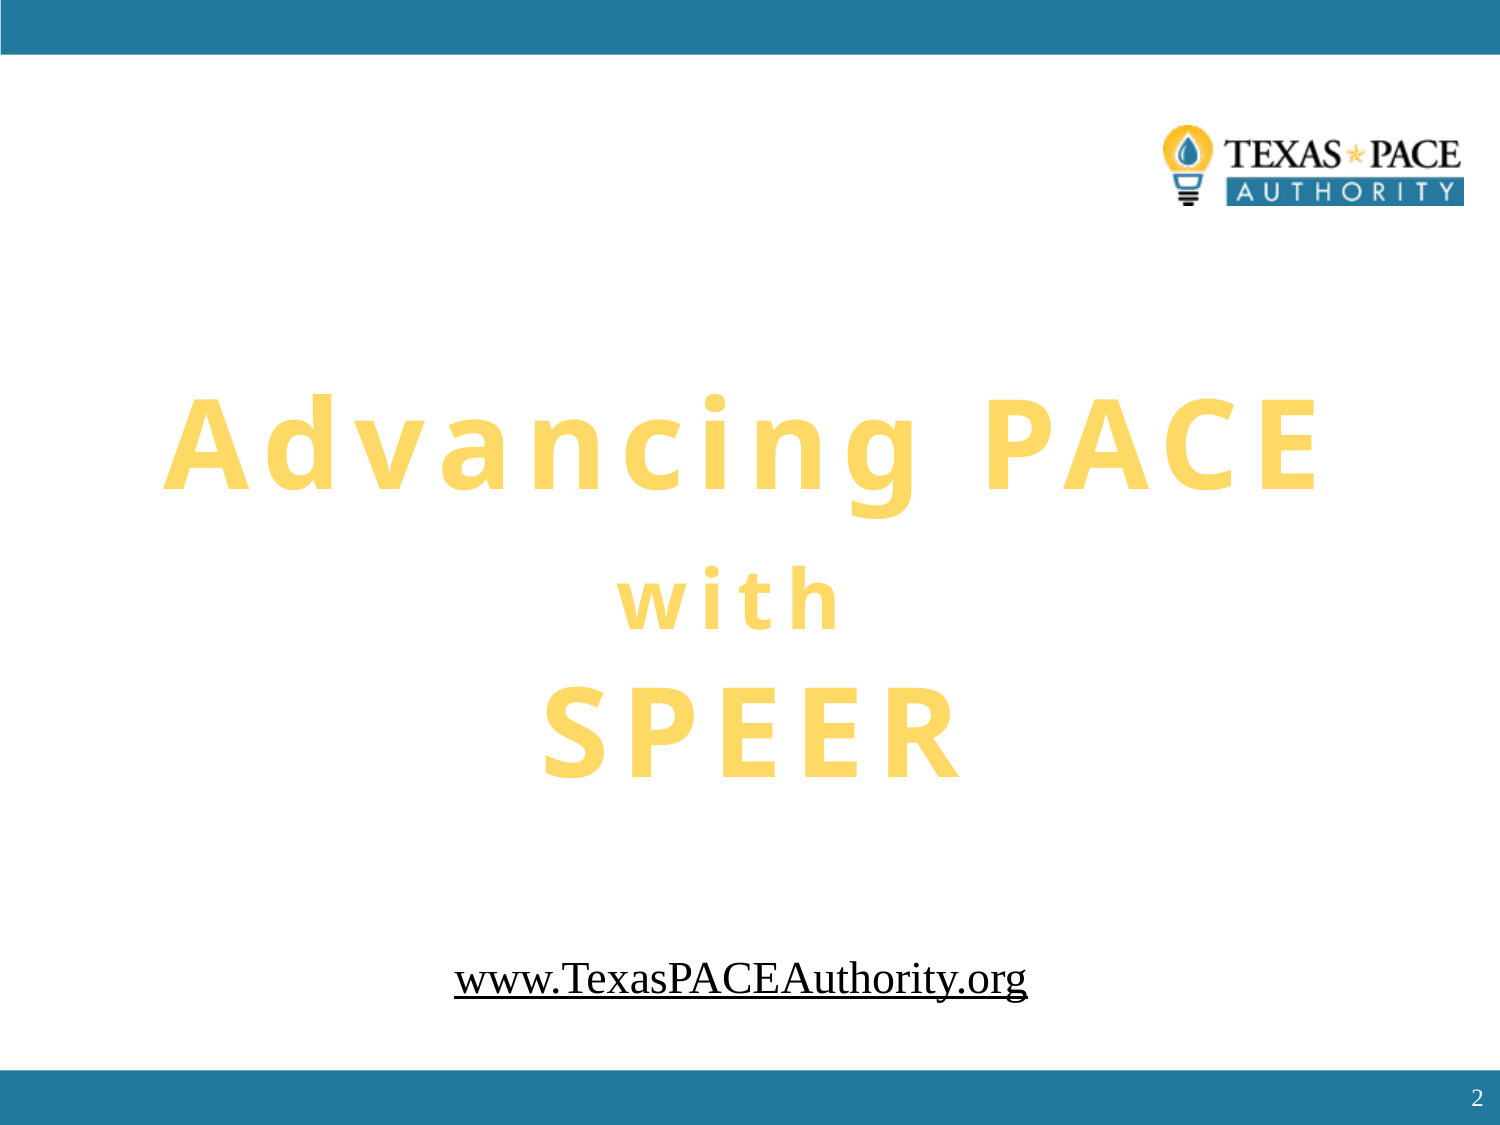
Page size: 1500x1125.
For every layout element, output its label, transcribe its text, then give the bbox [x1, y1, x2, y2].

title [0, 338, 1496, 835]
slide_number 2 [1161, 1078, 1499, 1114]
text_box www.TexasPACEAuthority.org [50, 940, 1444, 1011]
picture [1163, 125, 1464, 207]
text_box Advancing PACE with SPEER [4, 357, 1496, 810]
